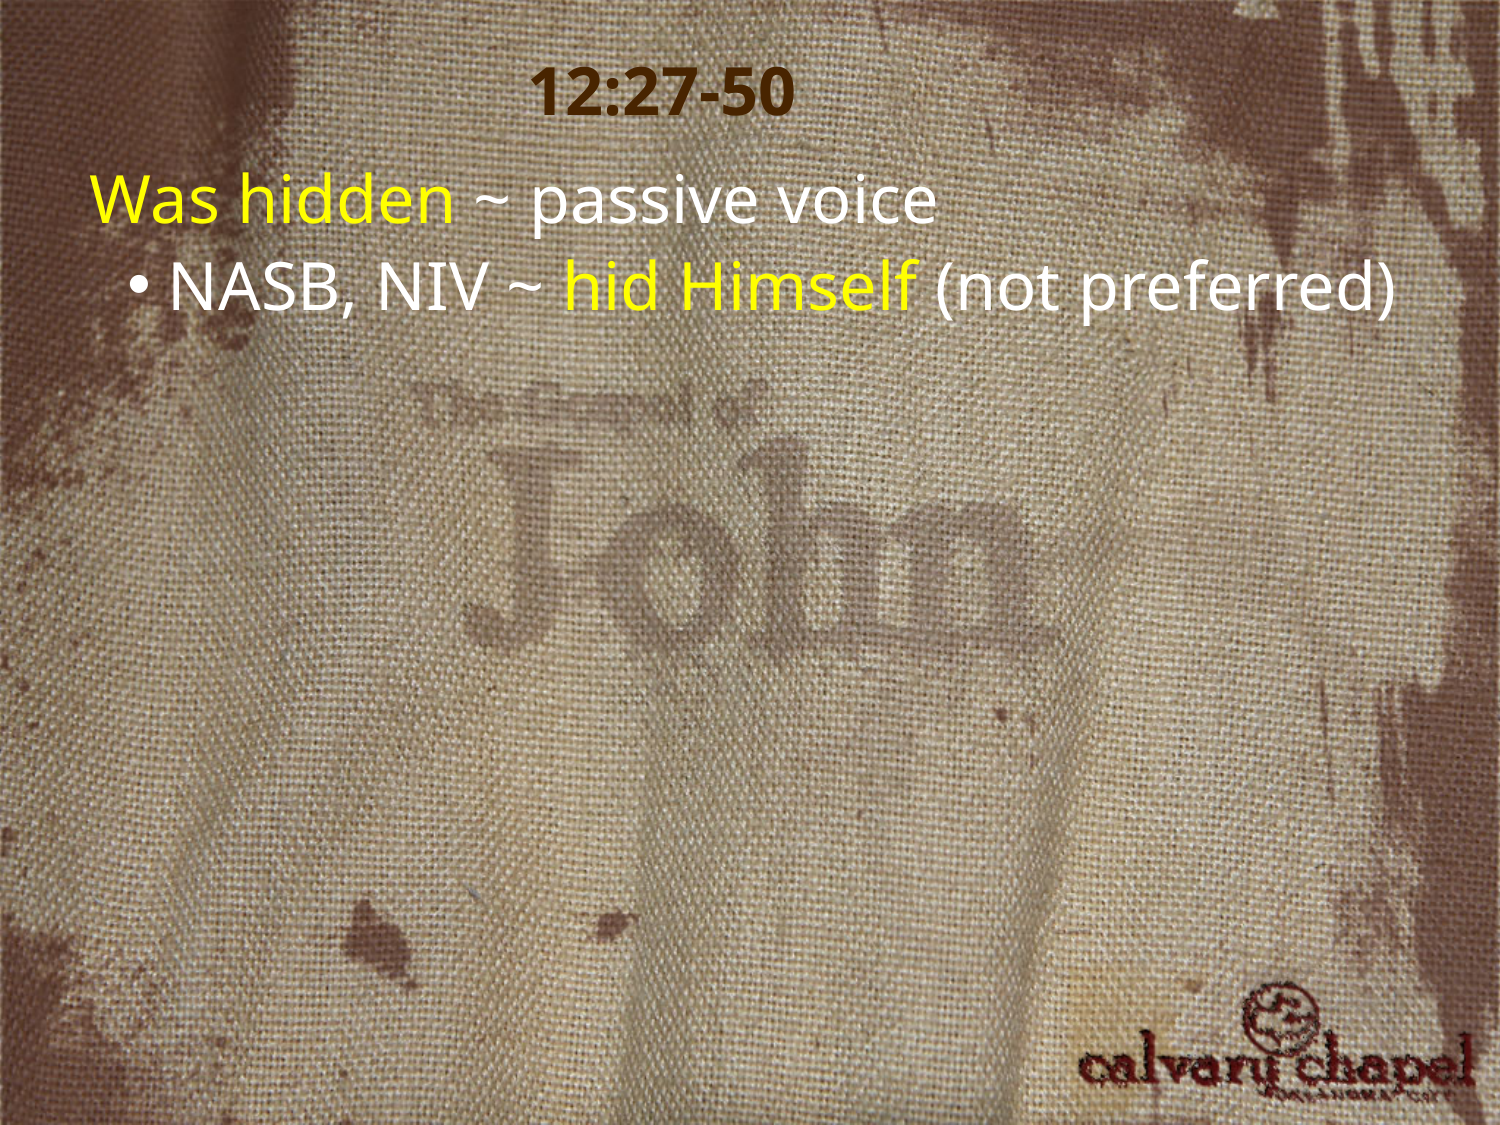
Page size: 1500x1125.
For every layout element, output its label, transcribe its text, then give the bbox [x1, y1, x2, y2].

text_box 12:27-50 [312, 41, 1013, 137]
text_box Was hidden ~ passive voice [74, 149, 1425, 245]
picture [0, 0, 1500, 1125]
text_box NASB, NIV ~ hid Himself (not preferred) [112, 236, 1425, 331]
